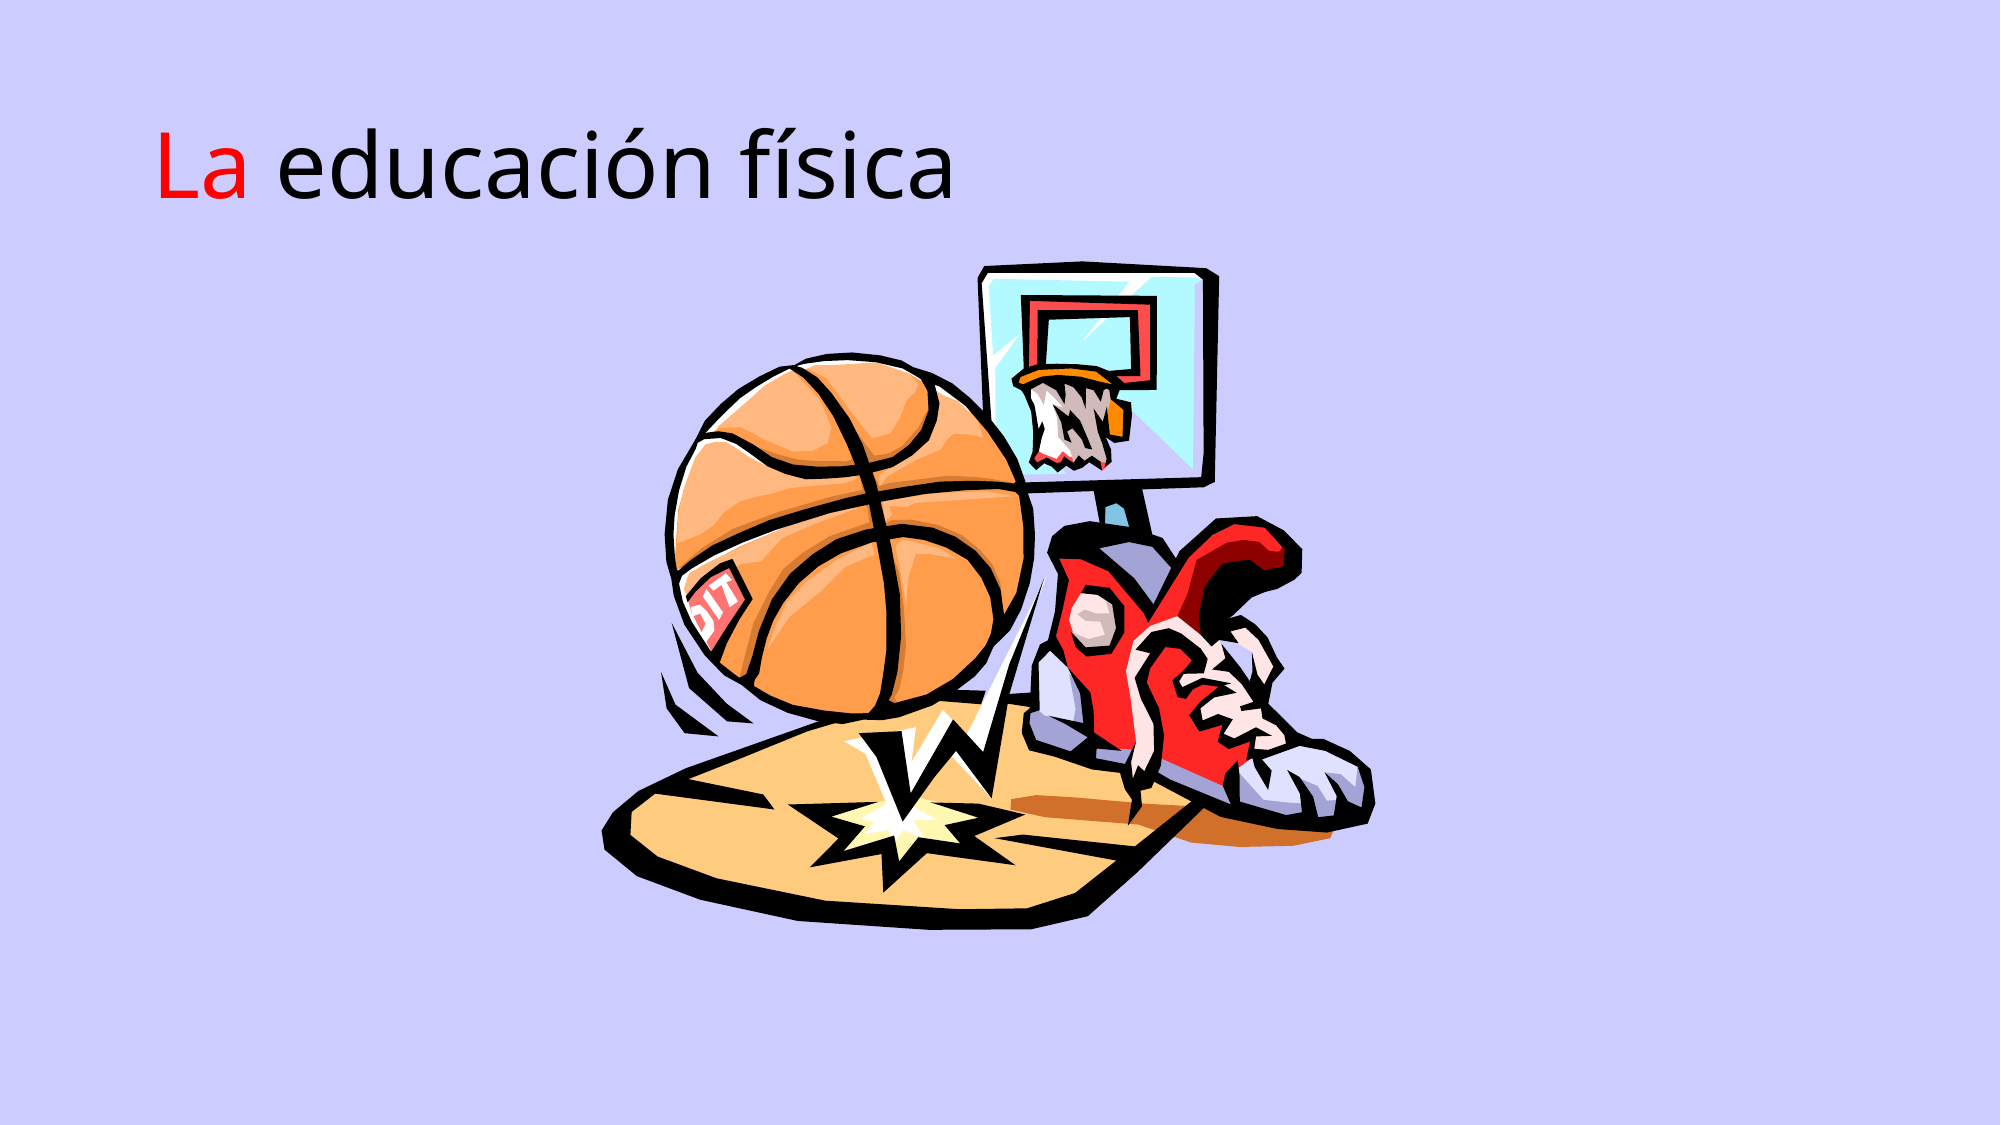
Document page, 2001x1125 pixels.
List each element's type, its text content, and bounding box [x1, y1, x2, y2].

title La educación física [137, 59, 1863, 278]
picture [601, 257, 1382, 936]
